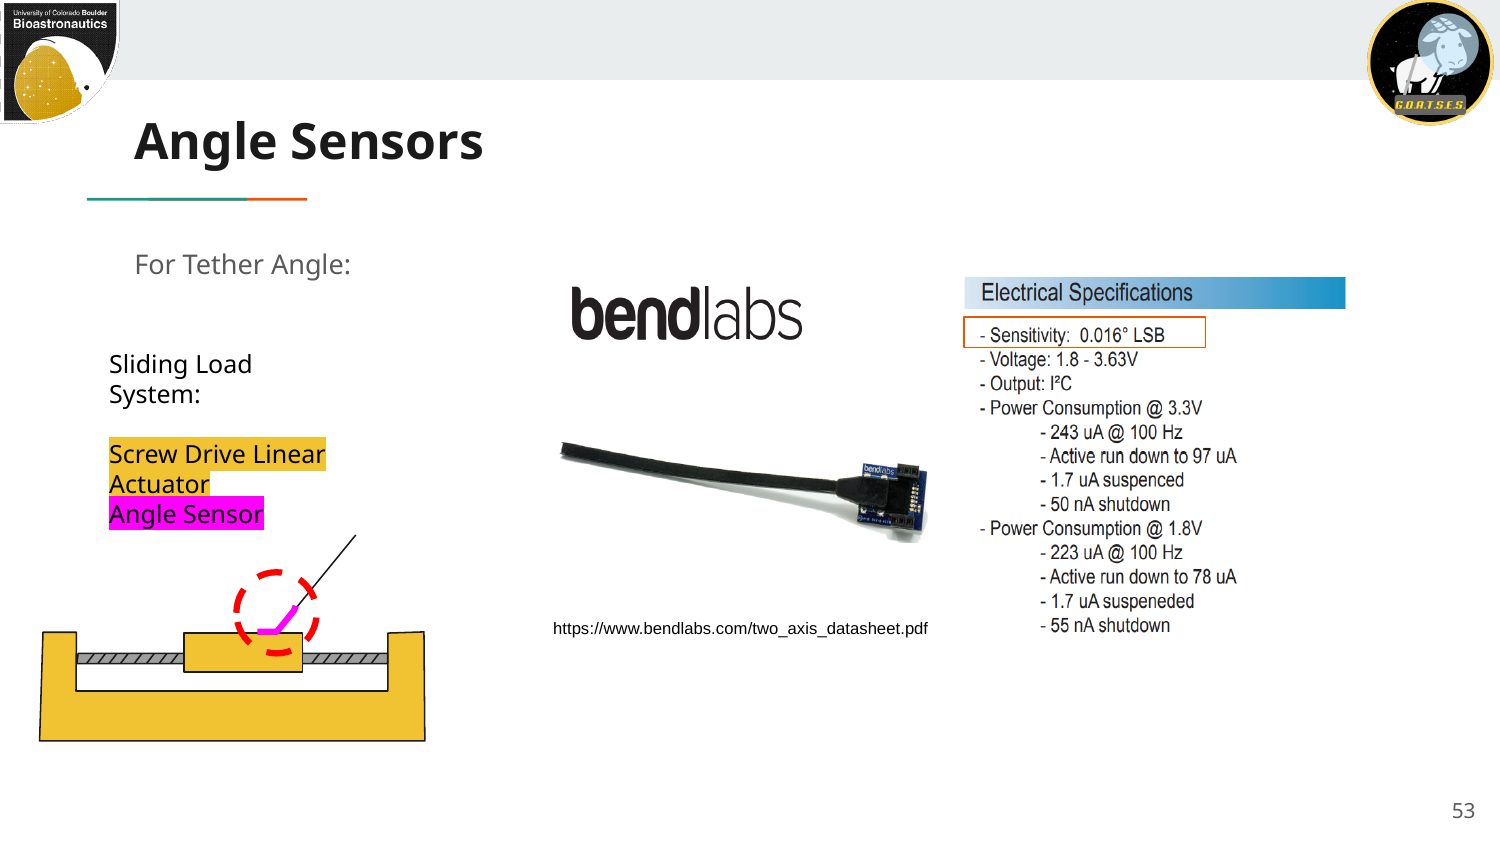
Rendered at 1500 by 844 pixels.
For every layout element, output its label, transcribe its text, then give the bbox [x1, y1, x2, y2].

text_box [236, 572, 305, 654]
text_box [170, 653, 179, 664]
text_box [537, 260, 1381, 680]
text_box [120, 653, 129, 664]
picture [1364, 0, 1500, 126]
text_box [303, 653, 310, 664]
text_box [371, 653, 379, 664]
title Angle Sensors [119, 83, 1381, 196]
text_box [380, 653, 388, 664]
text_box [134, 653, 142, 664]
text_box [109, 653, 117, 664]
text_box [76, 653, 85, 664]
slide_number 53 [1400, 779, 1491, 844]
list For Tether Angle: [119, 227, 1381, 599]
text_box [334, 653, 343, 664]
text_box [184, 633, 303, 672]
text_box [97, 653, 106, 664]
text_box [146, 653, 155, 664]
text_box [179, 653, 184, 664]
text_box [159, 653, 167, 664]
picture [0, 0, 120, 124]
text_box Sliding Load System: Screw Drive Linear Actuator Angle Sensor [94, 333, 355, 544]
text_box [86, 653, 95, 664]
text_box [345, 653, 354, 664]
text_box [359, 653, 368, 664]
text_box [275, 534, 356, 634]
text_box [39, 631, 425, 741]
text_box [311, 653, 320, 664]
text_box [323, 653, 331, 664]
